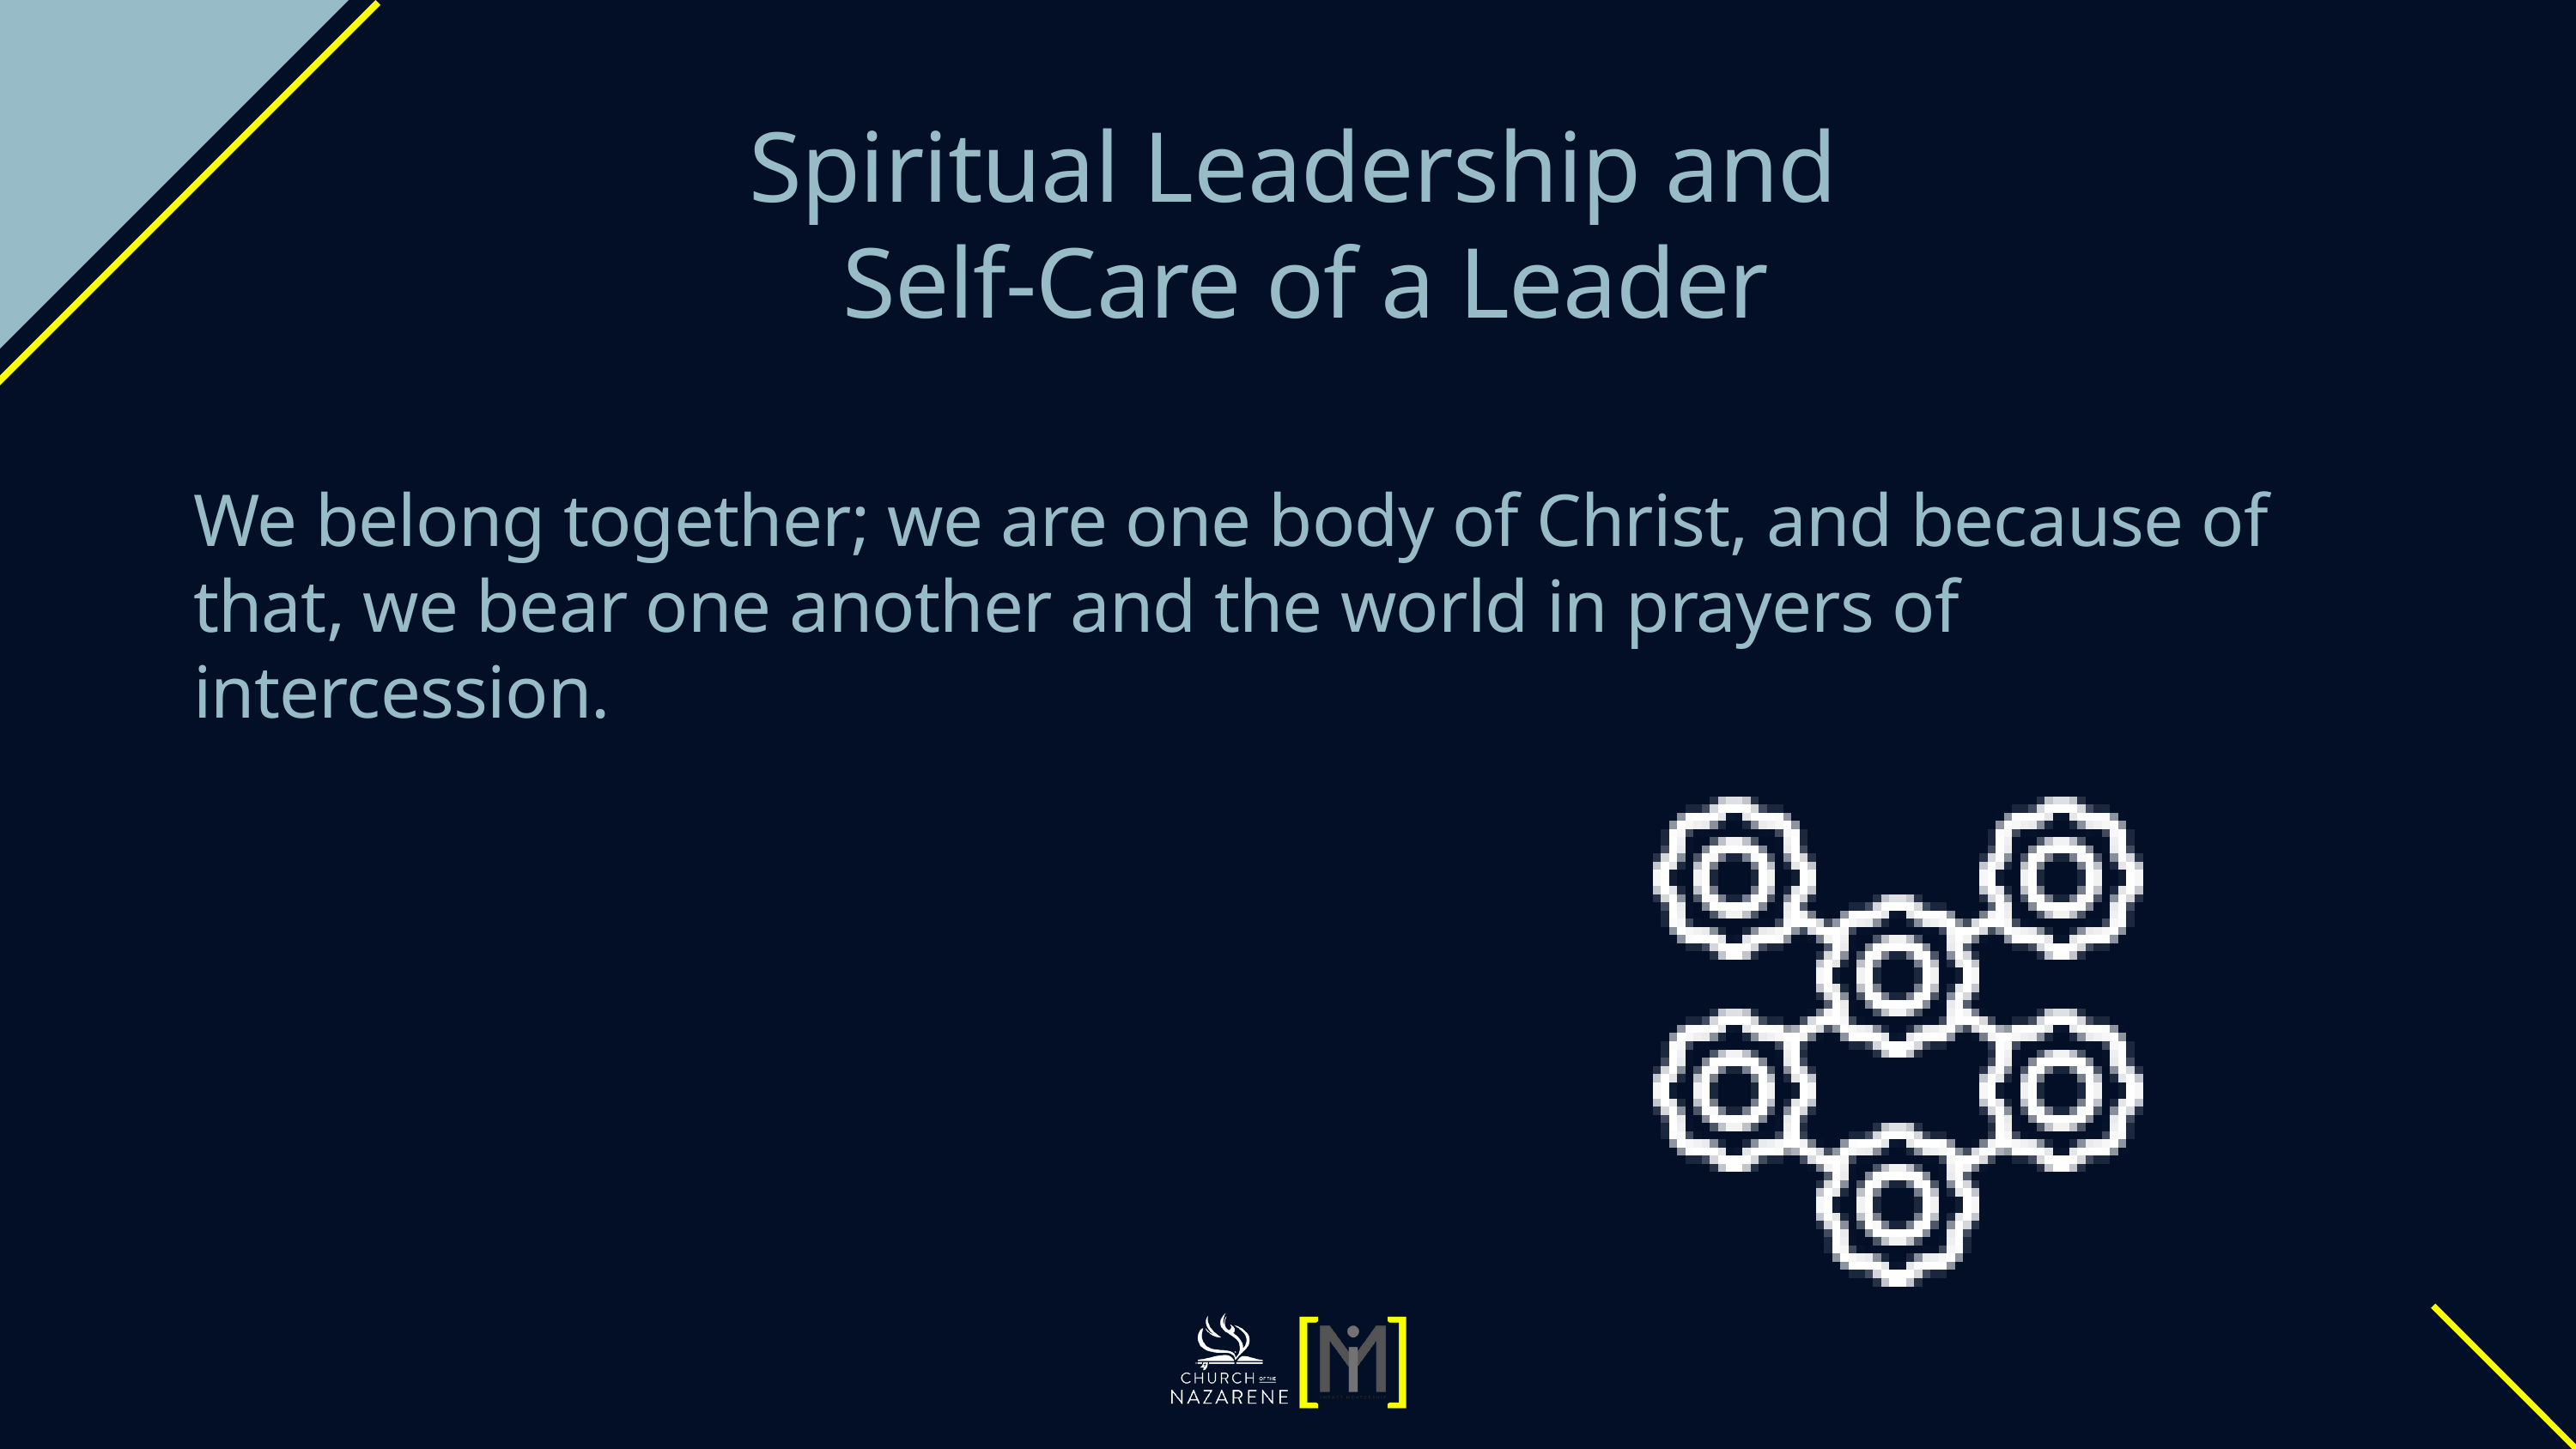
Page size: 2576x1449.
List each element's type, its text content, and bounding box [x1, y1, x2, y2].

picture [1113, 1184, 1463, 1449]
picture [1652, 797, 2143, 1288]
text_box [0, 0, 381, 385]
text_box Spiritual Leadership and Self-Care of a Leader We belong together; we are one body of Christ, and because of that, we bear one another and the world in prayers of intercession. [192, 106, 2394, 808]
text_box [2431, 1303, 2576, 1449]
text_box [0, 0, 349, 349]
